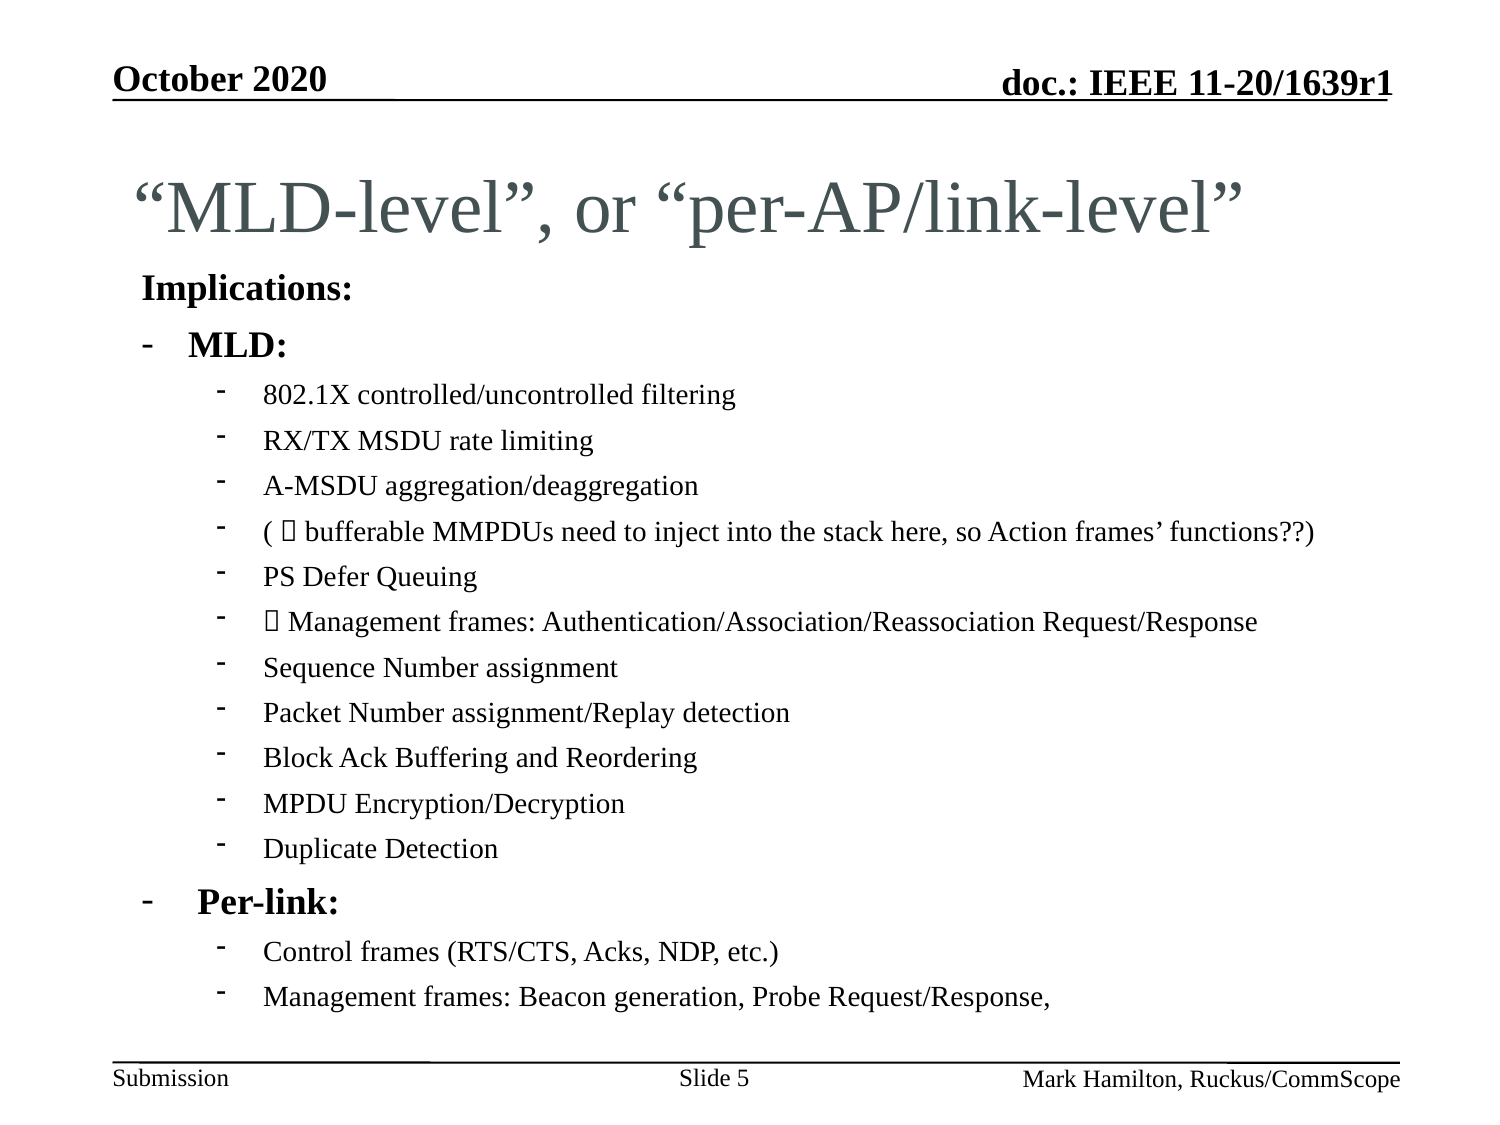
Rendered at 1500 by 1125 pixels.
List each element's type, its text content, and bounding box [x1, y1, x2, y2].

title “MLD-level”, or “per-AP/link-level” [117, 142, 1453, 281]
footer Mark Hamilton, Ruckus/CommScope [773, 1062, 1402, 1094]
text_box Implications: MLD: 802.1X controlled/uncontrolled filtering RX/TX MSDU rate limiting A-MSDU aggregation/deaggregation (  bufferable MMPDUs need to inject into the stack here, so Action frames’ functions??) PS Defer Queuing  Management frames: Authentication/Association/Reassociation Request/Response Sequence Number assignment Packet Number assignment/Replay detection Block Ack Buffering and Reordering MPDU Encryption/Decryption Duplicate Detection Per-link: Control frames (RTS/CTS, Acks, NDP, etc.) Management frames: Beacon generation, Probe Request/Response, [117, 255, 1429, 962]
